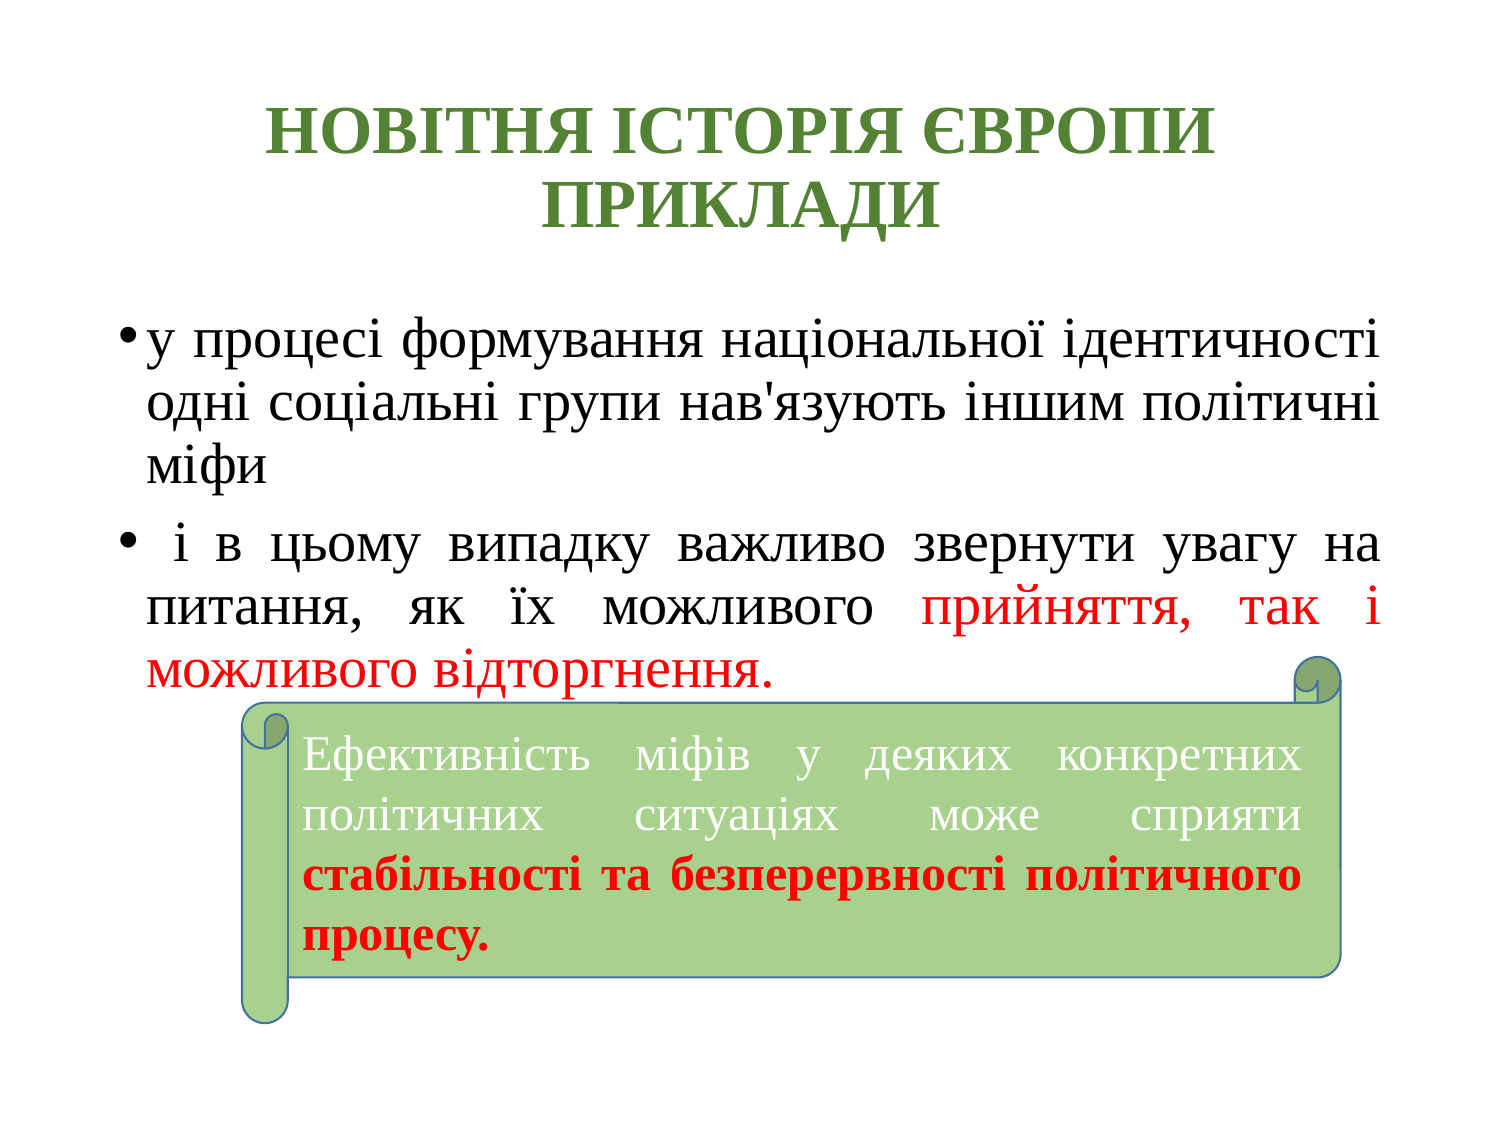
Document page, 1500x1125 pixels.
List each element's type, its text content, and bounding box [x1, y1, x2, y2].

title НОВІТНЯ ІСТОРІЯ ЄВРОПИ ПРИКЛАДИ [103, 59, 1397, 278]
list у процесі формування національної ідентичності одні соціальні групи нав'язують іншим політичні міфи і в цьому випадку важливо звернути увагу на питання, як їх можливого прийняття, так і можливого відторгнення. [103, 299, 1397, 764]
text_box Ефективність міфів у деяких конкретних політичних ситуаціях може сприяти стабільності та безперервності політичного процесу. [240, 655, 1342, 1025]
